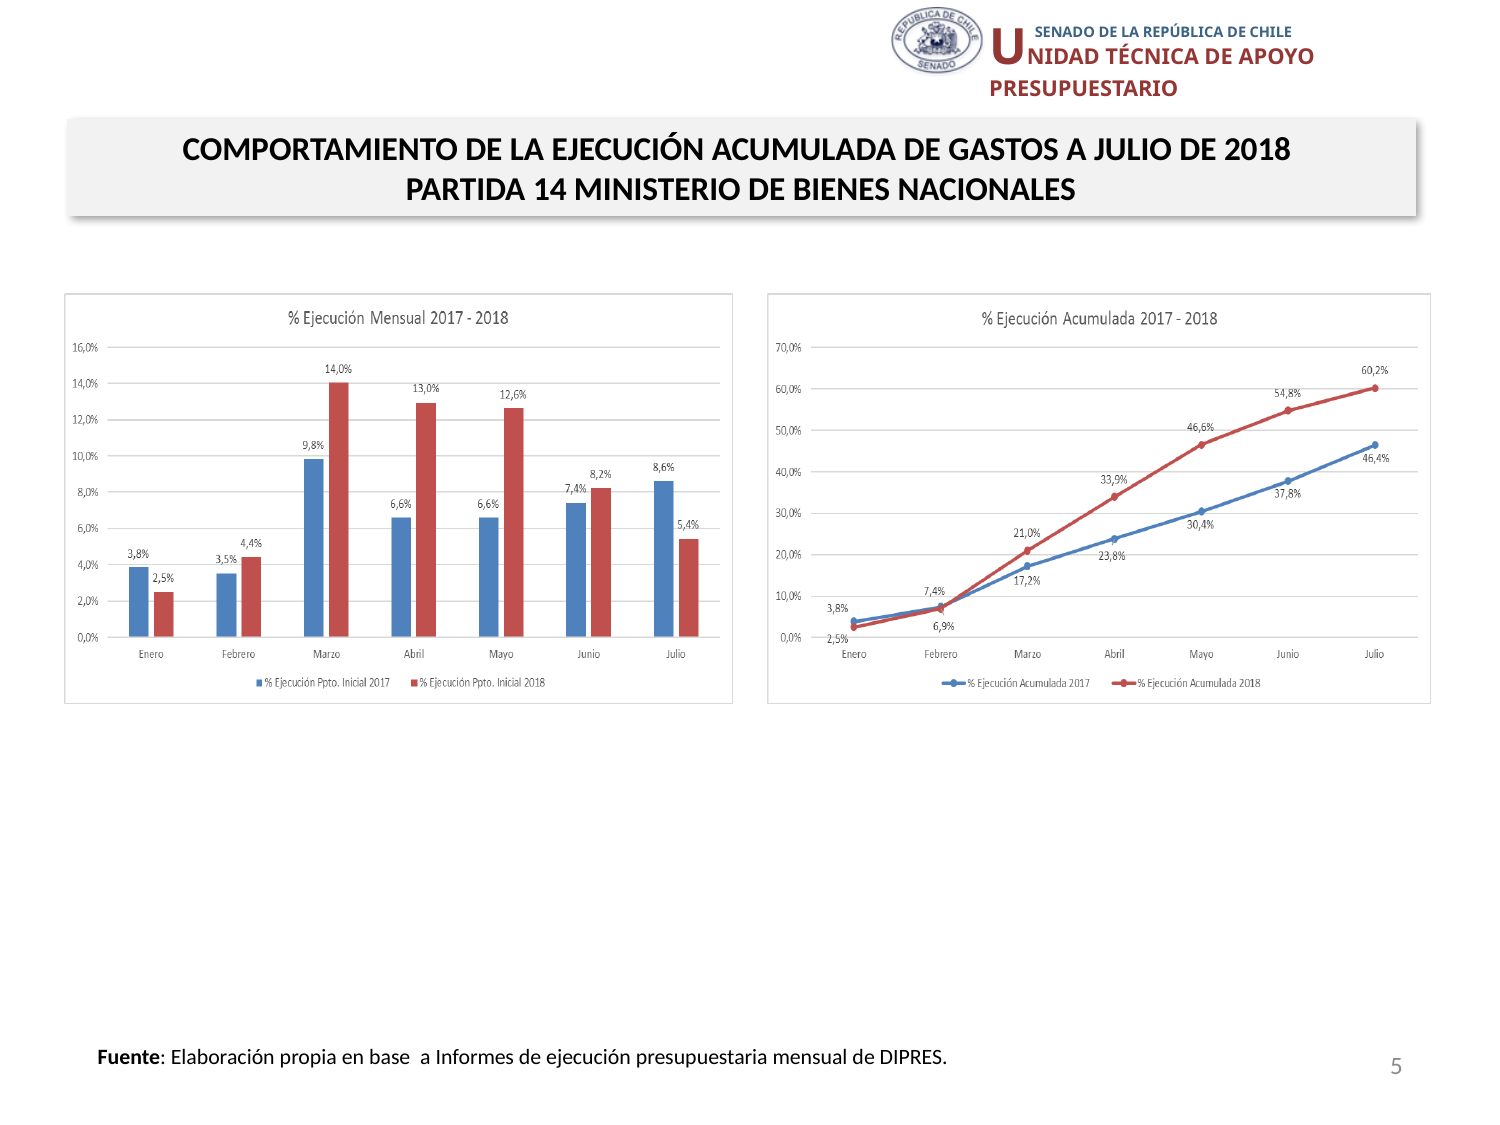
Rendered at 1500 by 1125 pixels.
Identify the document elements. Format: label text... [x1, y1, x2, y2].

picture [767, 293, 1432, 704]
text_box COMPORTAMIENTO DE LA EJECUCIÓN ACUMULADA DE GASTOS A JULIO DE 2018 PARTIDA 14 MINISTERIO DE BIENES NACIONALES [67, 119, 1415, 216]
picture [891, 7, 985, 76]
picture [64, 293, 733, 704]
footer Fuente: Elaboración propia en base a Informes de ejecución presupuestaria mensual de DIPRES. [82, 1035, 1462, 1095]
